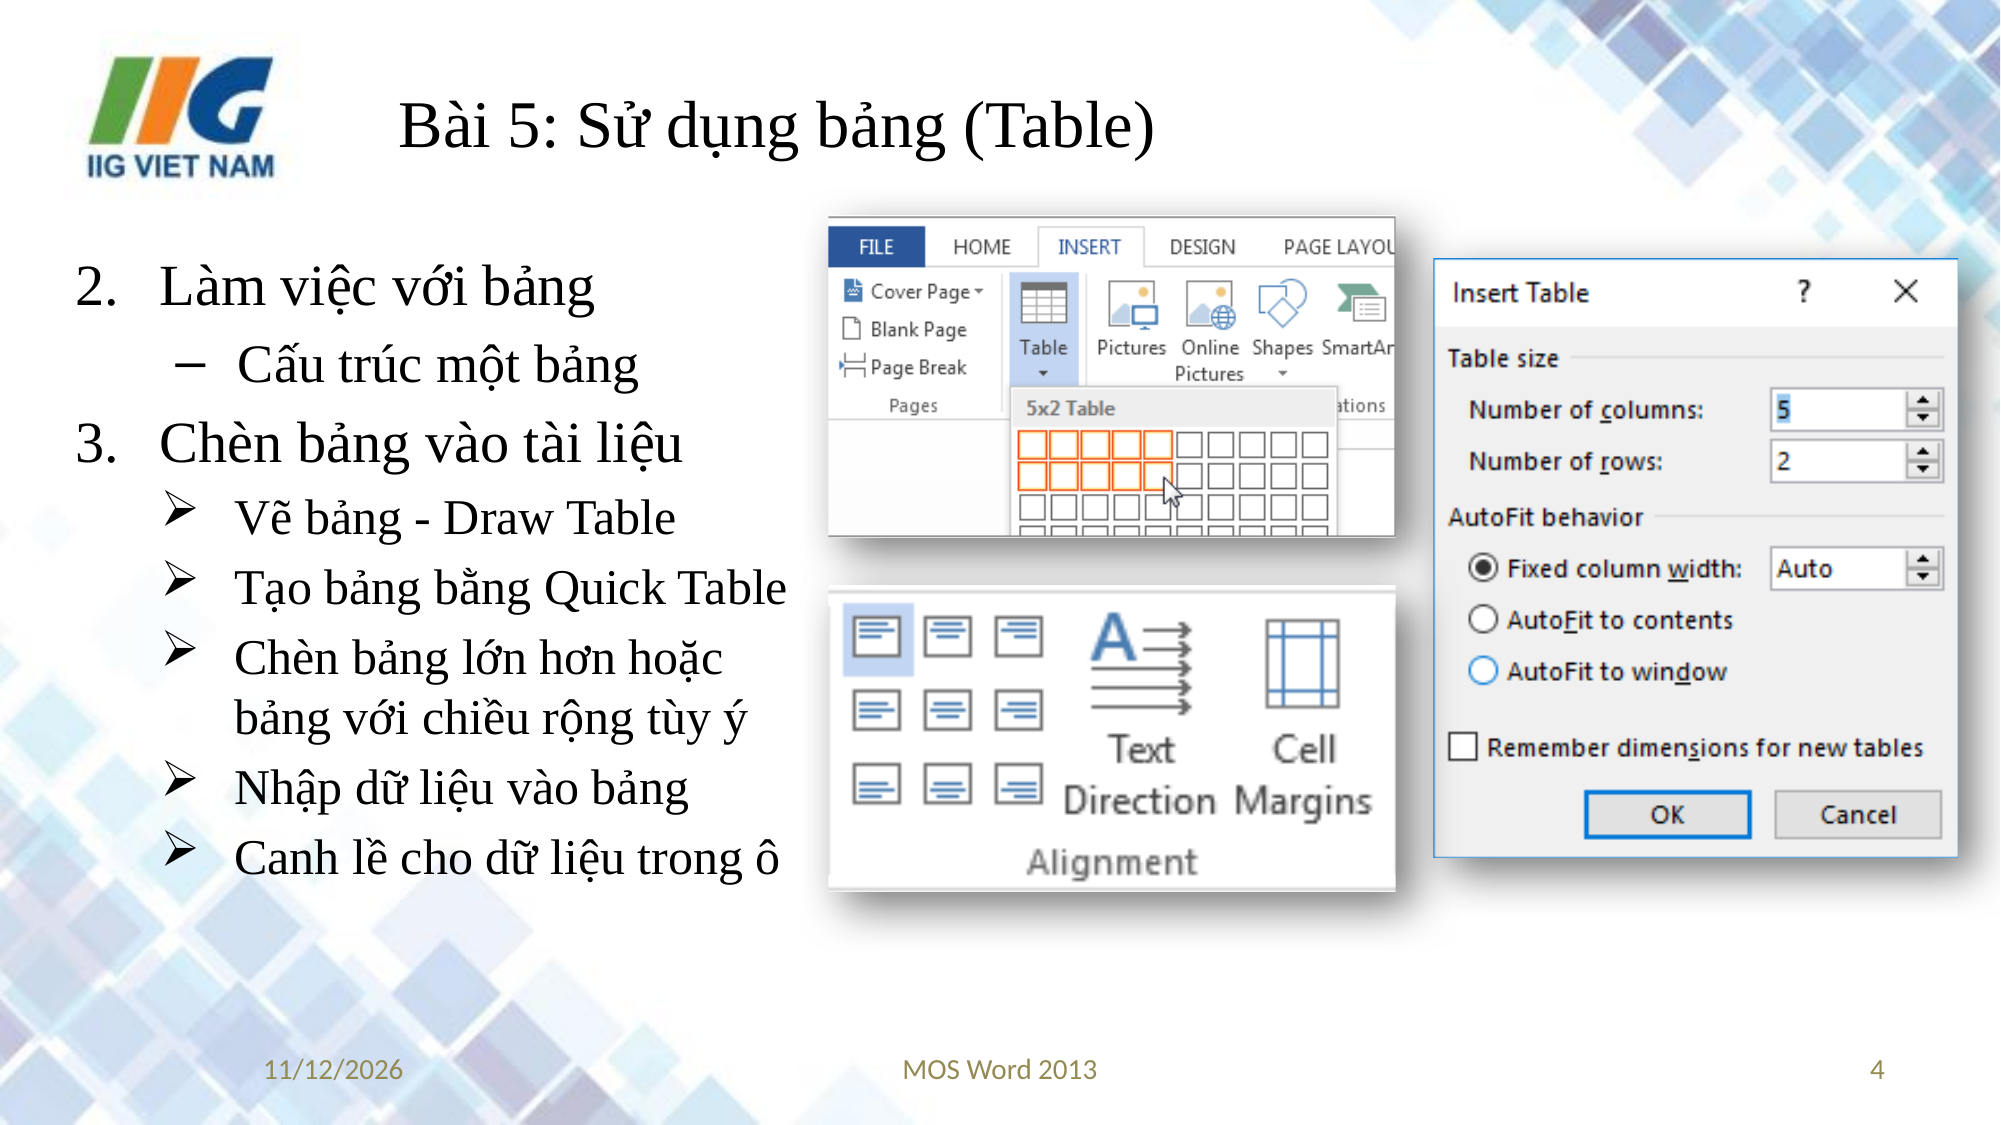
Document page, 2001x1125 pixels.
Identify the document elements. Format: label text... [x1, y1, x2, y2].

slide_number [99, 1042, 567, 1103]
list Làm việc với bảng Cấu trúc một bảng Chèn bảng vào tài liệu Vẽ bảng - Draw Table Tạo bảng bằng Quick Table Chèn bảng lớn hơn hoặc bảng với chiều rộng tùy ý Nhập dữ liệu vào bảng Canh lề cho dữ liệu trong ô [60, 215, 829, 1006]
footer MOS Word 2013 [683, 1042, 1317, 1103]
title Bài 5: Sử dụng bảng (Table) [366, 62, 1900, 180]
picture [0, 0, 2001, 1125]
slide_number 4 [1433, 1042, 1900, 1103]
